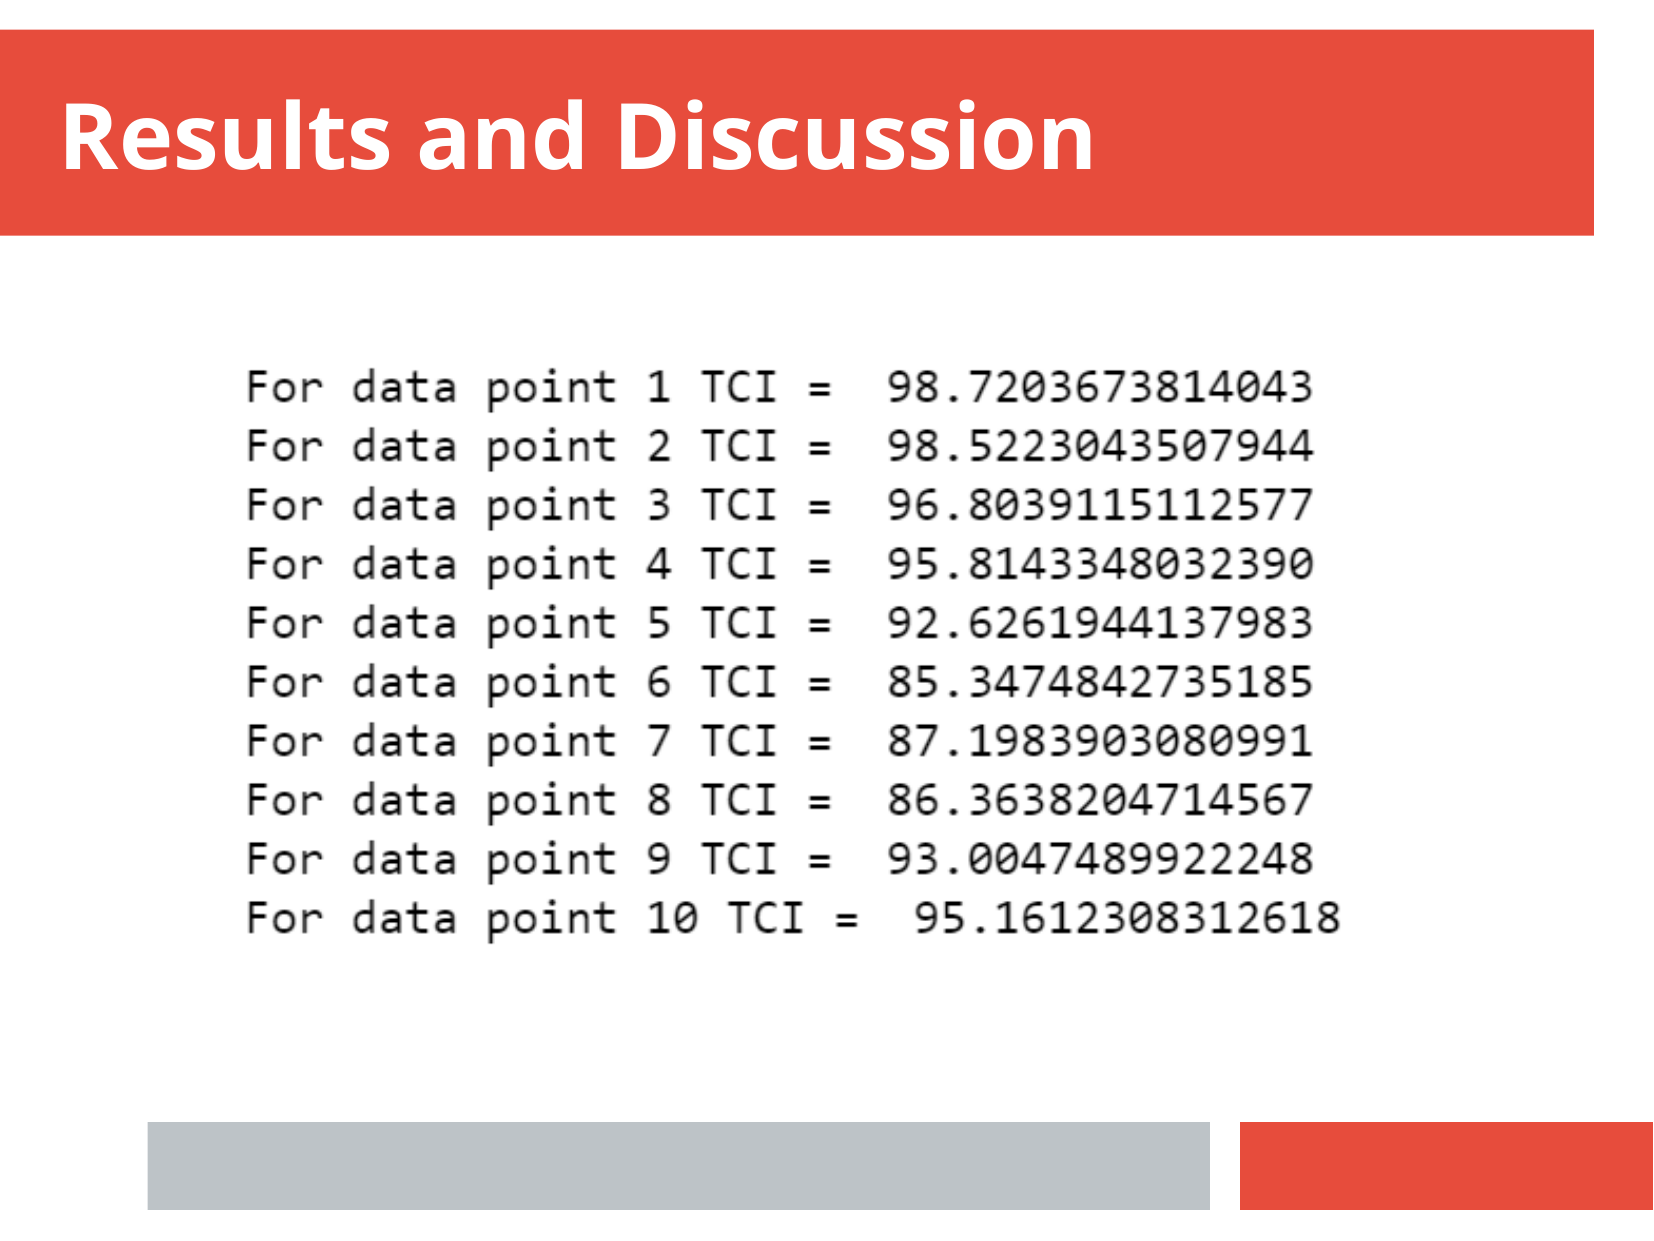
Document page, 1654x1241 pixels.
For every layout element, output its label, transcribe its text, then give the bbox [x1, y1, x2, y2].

text_box Results and Discussion [58, 58, 1594, 206]
picture [223, 351, 1393, 980]
